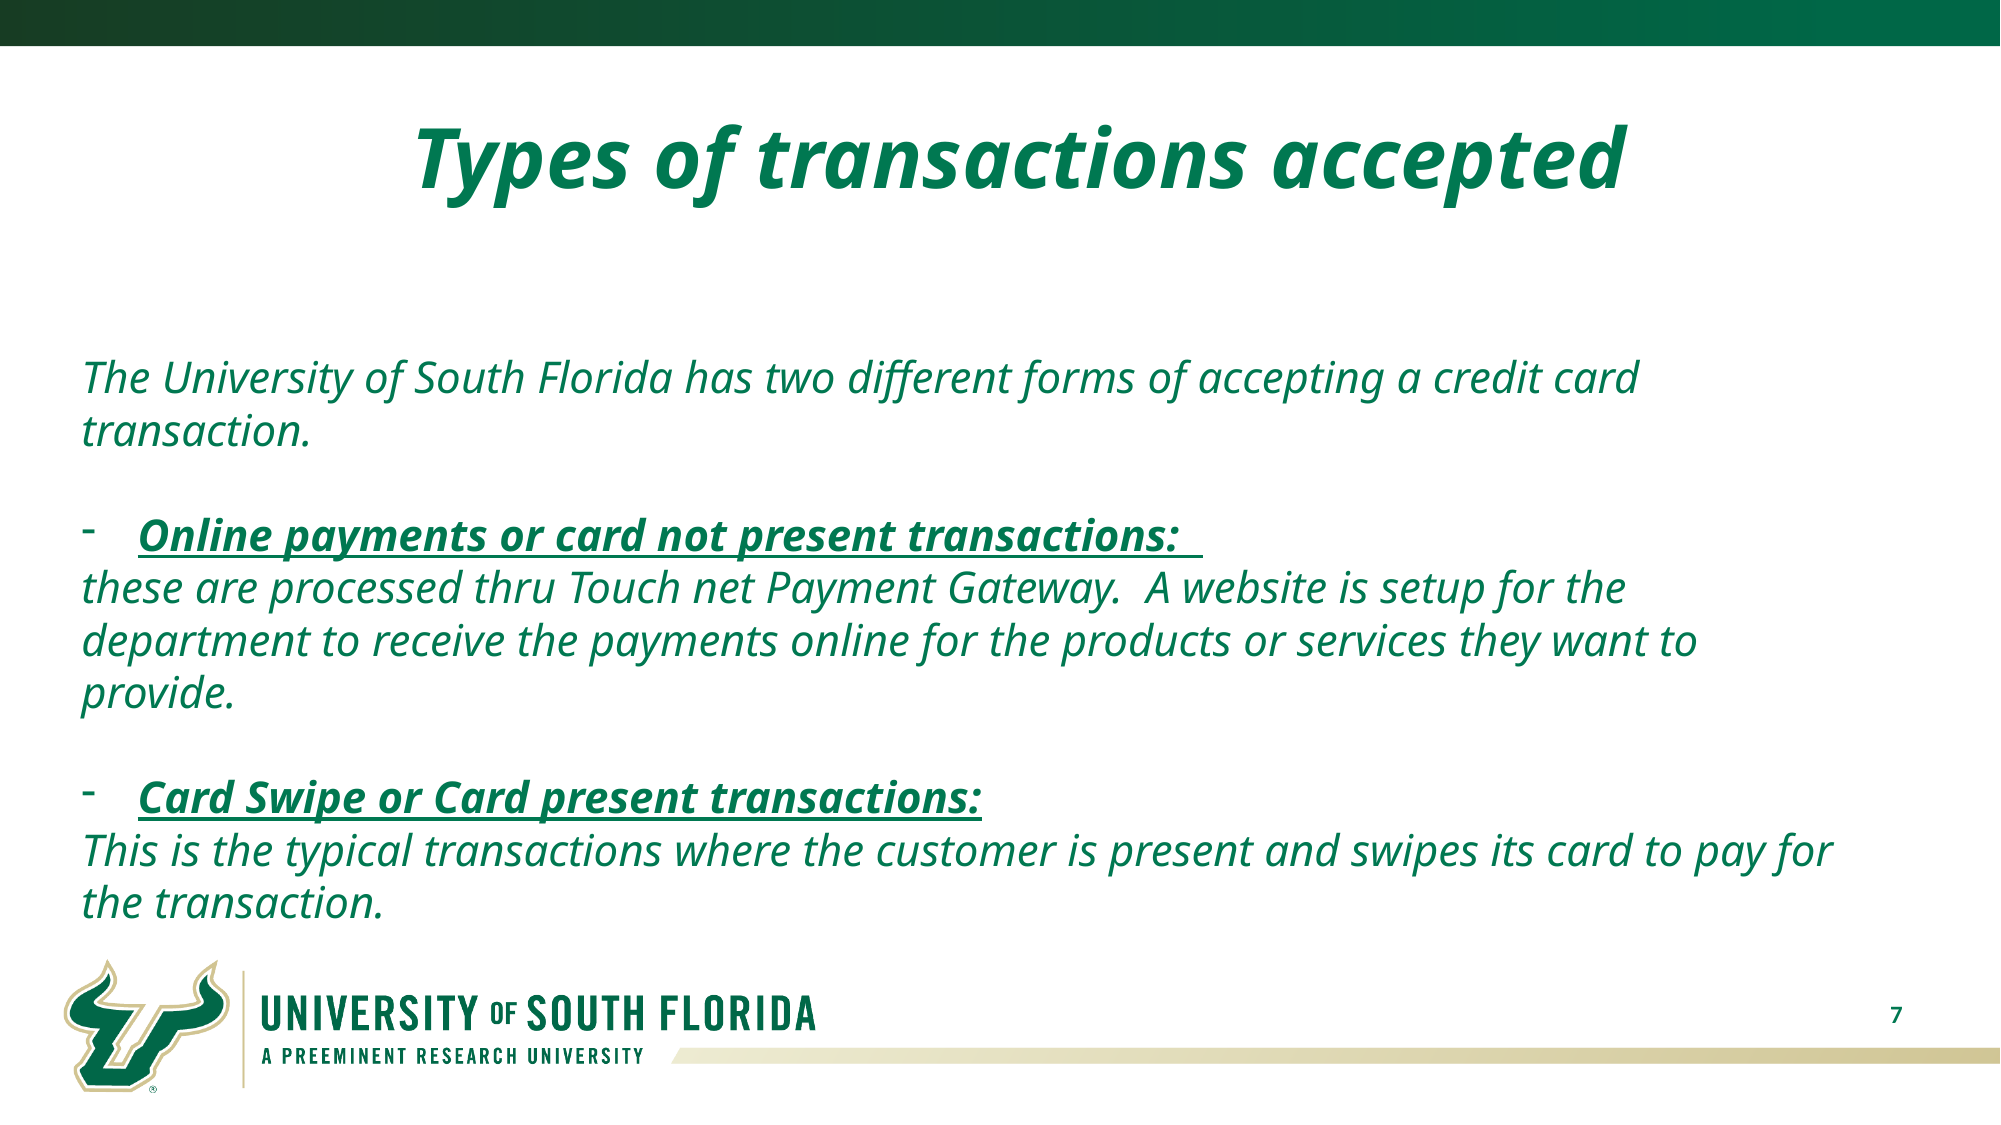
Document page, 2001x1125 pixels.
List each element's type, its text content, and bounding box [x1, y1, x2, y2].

picture [0, 0, 2000, 1125]
slide_number 7 [1778, 991, 1918, 1036]
text_box The University of South Florida has two different forms of accepting a credit card transaction. Online payments or card not present transactions: these are processed thru Touch net Payment Gateway. A website is setup for the department to receive the payments online for the products or services they want to provide. Card Swipe or Card present transactions: This is the typical transactions where the customer is present and swipes its card to pay for the transaction. [66, 342, 1866, 936]
text_box Types of transactions accepted [113, 76, 1866, 217]
